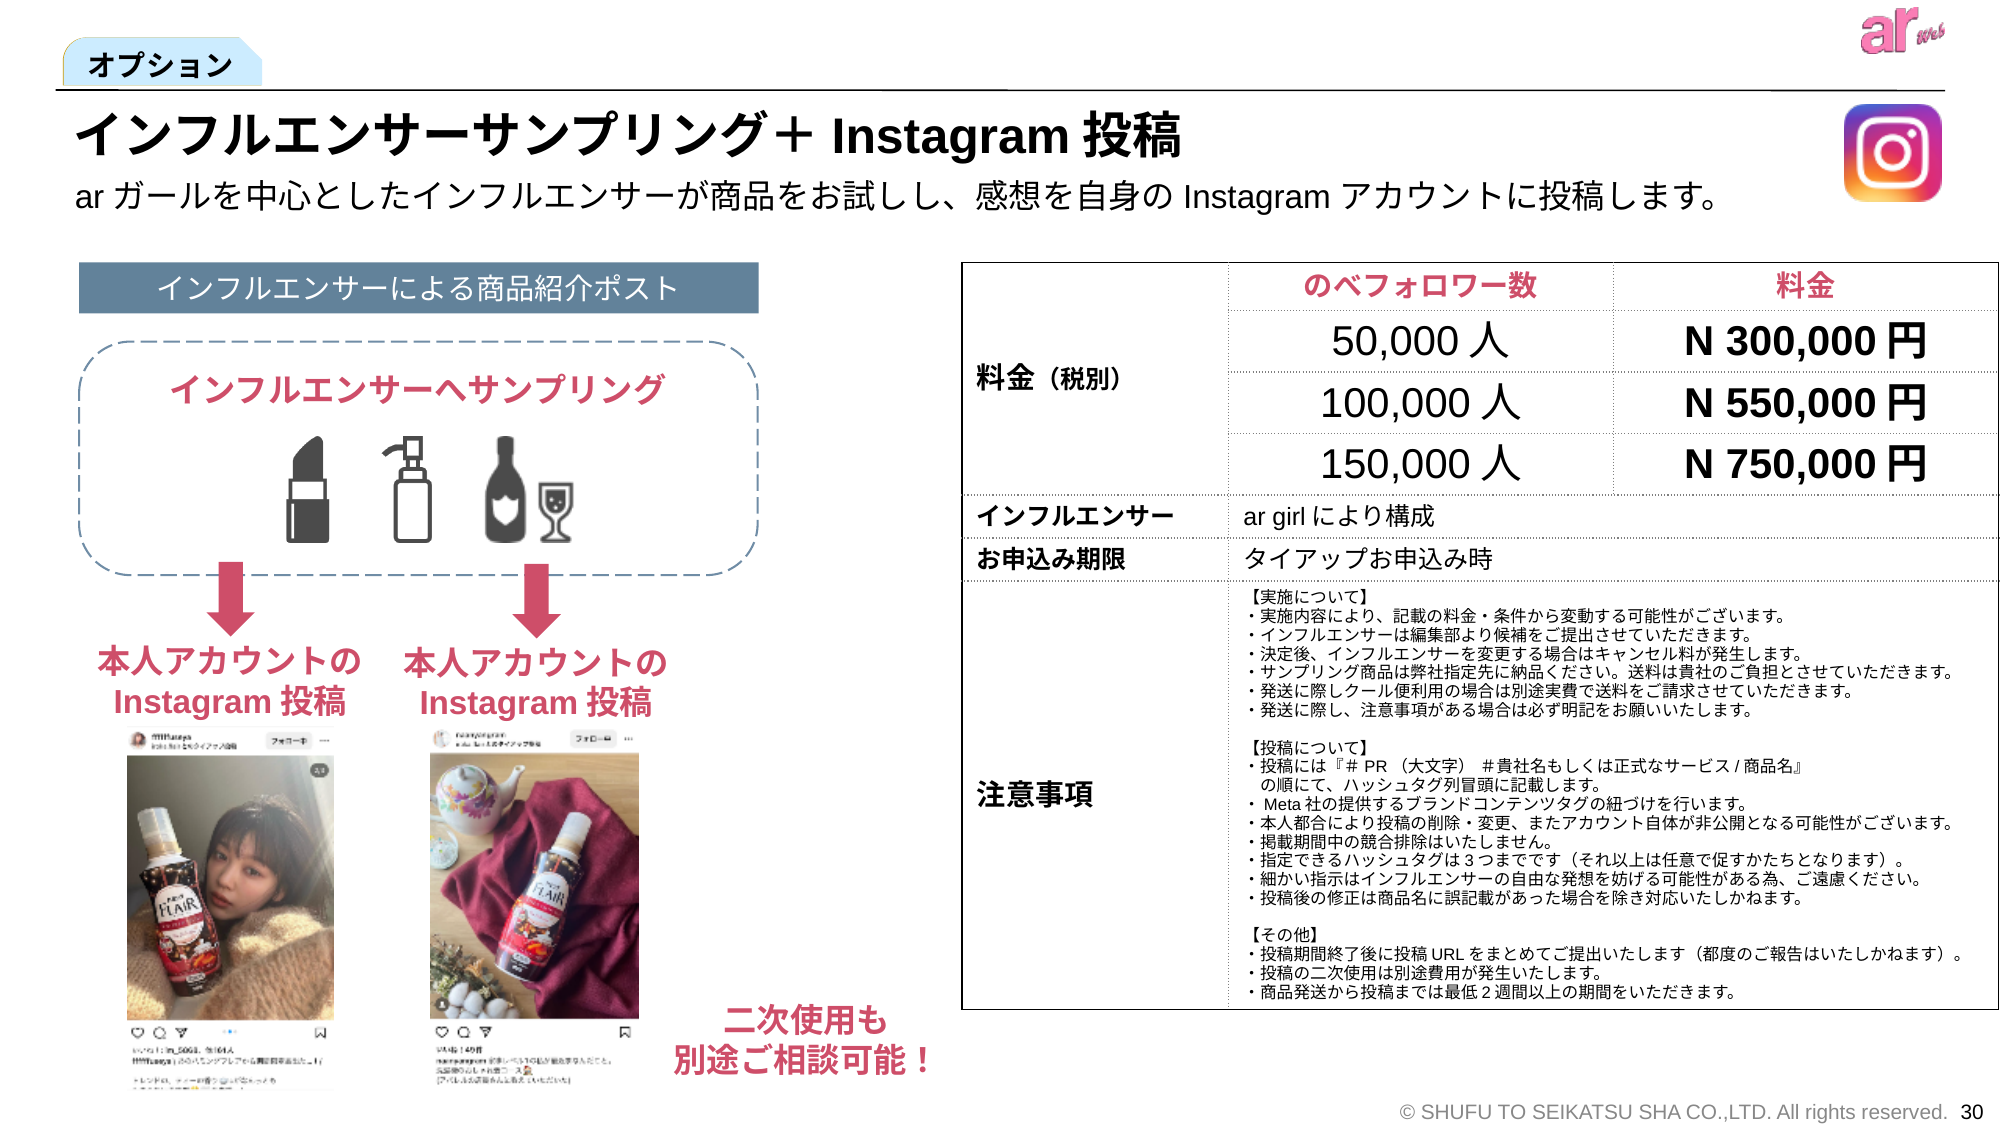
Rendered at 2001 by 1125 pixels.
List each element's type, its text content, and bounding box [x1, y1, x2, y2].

text_box インフルエンサーによる商品紹介ポスト [79, 262, 759, 314]
text_box 二次使用も 別途ご相談可能！ [645, 991, 1077, 1087]
table_cell 【実施について】 ・実施内容により、記載の料金・条件から変動する可能性がございます。 ・インフルエンサーは編集部より候補をご提出させていただきます。 ・決定後、インフルエンサーを変更する場合はキャンセル料が発生します。 ・サンプリング商品は弊社指定先に納品ください。送料は貴社のご負担とさせていただきます。 ・発送に際しクール便利用の場合は別途実費で送料をご請求させていただきます。 ・発送に際し、注意事項がある場合は必ず明記をお願いいたします。 【投稿について】 ・投稿には『＃PR（大文字） ＃貴社名もしくは正式なサービス/商品名』 の順にて、ハッシュタグ列冒頭に記載します。 ・Meta社の提供するブランドコンテンツタグの紐づけを行います。 ・本人都合により投稿の削除・変更、またアカウント自体が非公開となる可能性がございます。 ・掲載期間中の競合排除はいたしません。 ・指定できるハッシュタグは3つまでです（それ以上は任意で促すかたちとなります）。 ・細かい指示はインフルエンサーの自由な発想を妨げる可能性がある為、ご遠慮ください。 ・投稿後の修正は商品名に誤記載があった場合を除き対応いたしかねます。 【その他】 ・投稿期間終了後に投稿URLをまとめてご提出いたします（都度のご報告はいたしかねます）。 ・投稿の二次使用は別途費用が発生いたします。 ・商品発送から投稿までは最低2週間以上の期間をいただきます。 [1228, 581, 1998, 1009]
table_cell タイアップお申込み時 [1228, 538, 1998, 581]
table_header のべフォロワー数 [1228, 263, 1614, 310]
table_cell N 300,000円 [1614, 310, 1998, 372]
picture [127, 726, 334, 1091]
table_cell お申込み期限 [963, 538, 1228, 581]
text_box 本人アカウントの Instagram投稿 [327, 634, 745, 730]
text_box [79, 417, 758, 576]
text_box [512, 563, 561, 634]
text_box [254, 436, 583, 543]
table_cell N 550,000円 [1614, 372, 1998, 433]
table_header 料金 [1614, 263, 1998, 310]
title インフルエンサーサンプリング＋Instagram投稿 [58, 105, 1642, 171]
table_header 料金（税別） [963, 263, 1228, 495]
table_cell インフルエンサー [963, 495, 1228, 538]
table_cell 150,000人 [1228, 433, 1614, 495]
picture [1861, 7, 1945, 54]
text_box [206, 561, 255, 632]
picture [1843, 104, 1942, 202]
list arガールを中心としたインフルエンサーが商品をお試しし、感想を自身のInstagramアカウントに投稿します。 [59, 172, 1942, 221]
table_cell N 750,000円 [1614, 433, 1998, 495]
text_box 本人アカウントの Instagram投稿 [21, 632, 439, 728]
footer © SHUFU TO SEIKATSU SHA CO.,LTD. All rights reserved. [1308, 1099, 1941, 1124]
slide_number 30 [1941, 1099, 1999, 1124]
picture [429, 728, 639, 1089]
text_box オプション [63, 37, 263, 86]
text_box インフルエンサーへサンプリング [78, 361, 758, 417]
table_cell 注意事項 [963, 581, 1228, 1009]
table_cell ar girlにより構成 [1228, 495, 1998, 538]
text_box [90, 341, 747, 361]
table_cell 50,000人 [1228, 310, 1614, 372]
table_cell 100,000人 [1228, 372, 1614, 433]
